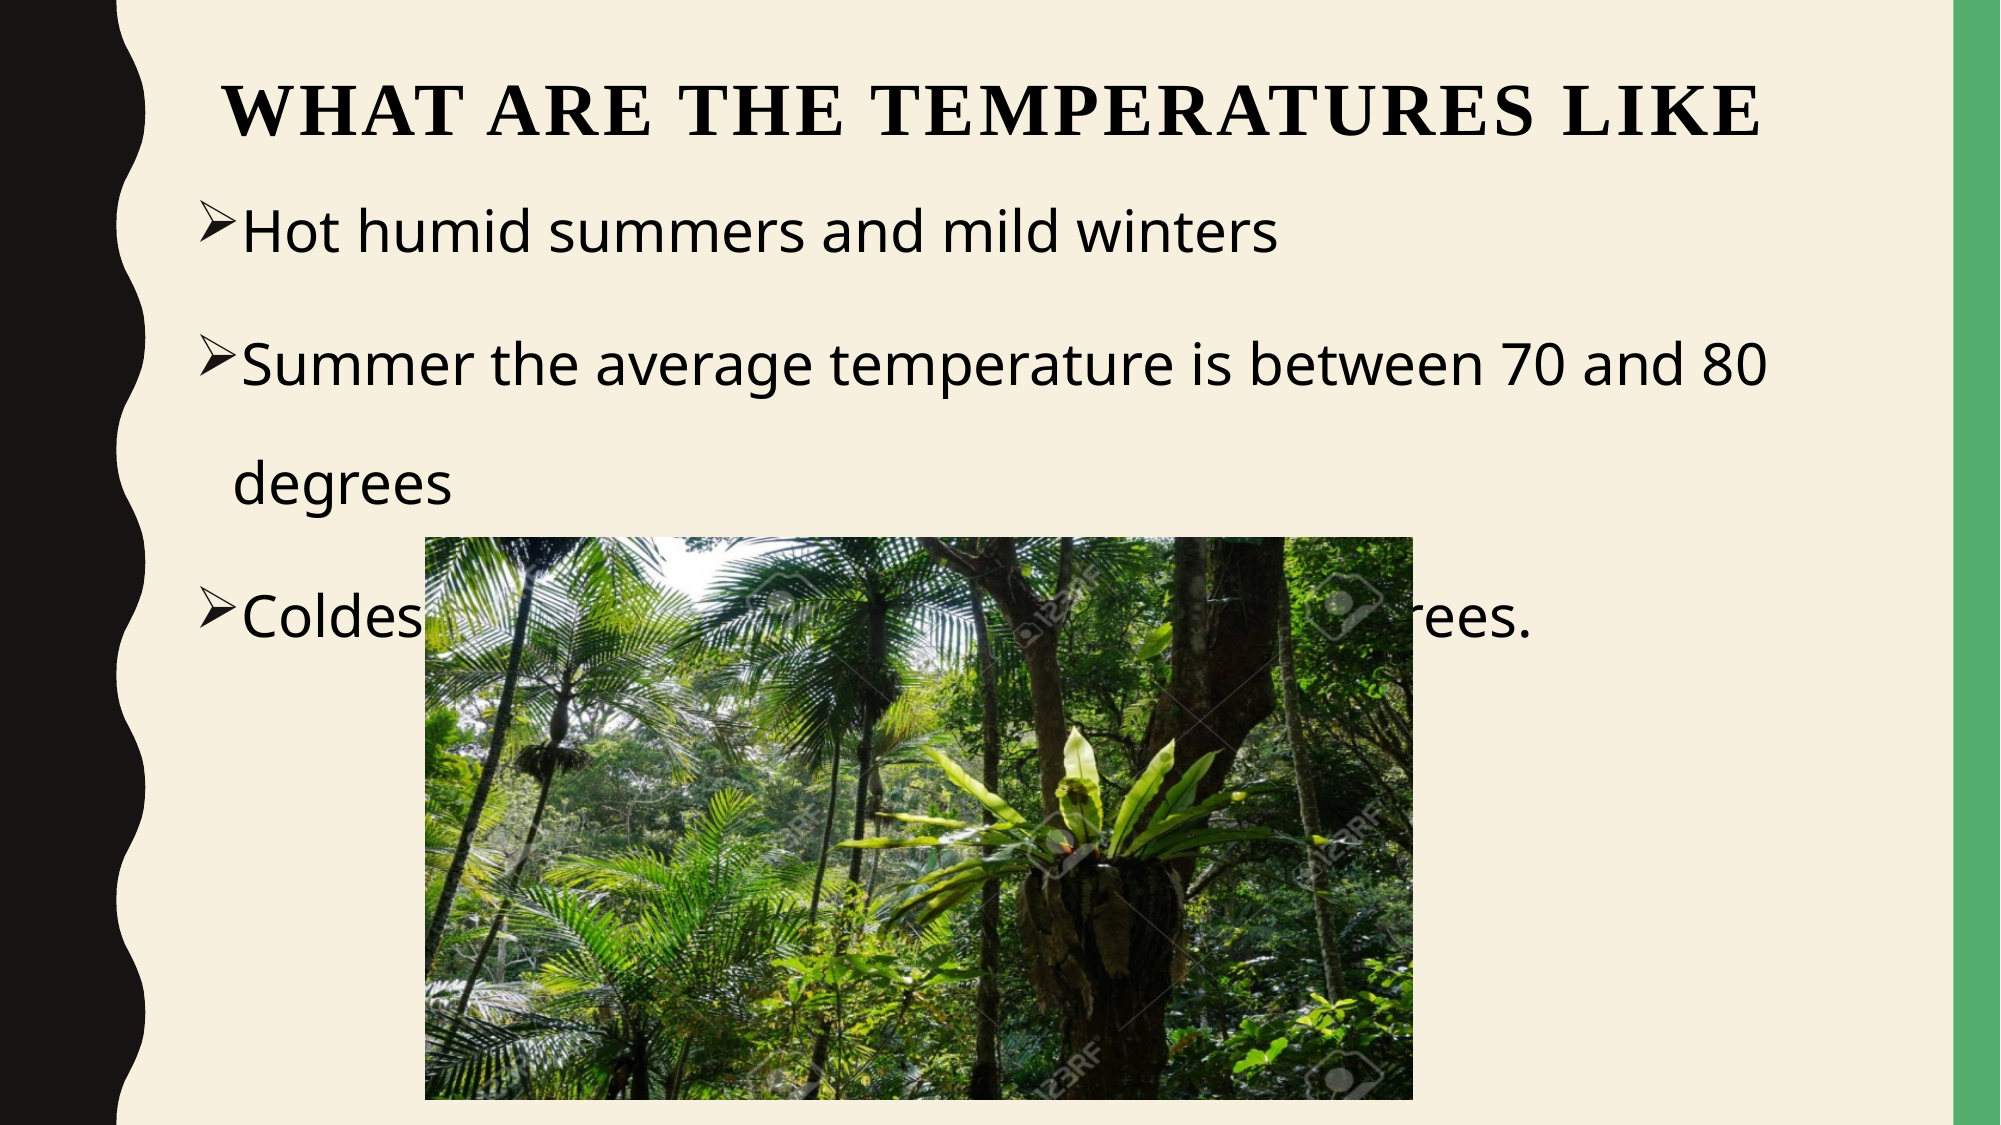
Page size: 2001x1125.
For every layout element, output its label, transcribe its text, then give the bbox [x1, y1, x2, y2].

title What are the temperatures like [205, 62, 1875, 308]
list Hot humid summers and mild winters Summer the average temperature is between 70 and 80 degrees Coldest month usually averages 45-50 degrees. [180, 137, 1825, 1063]
picture [424, 537, 1413, 1100]
